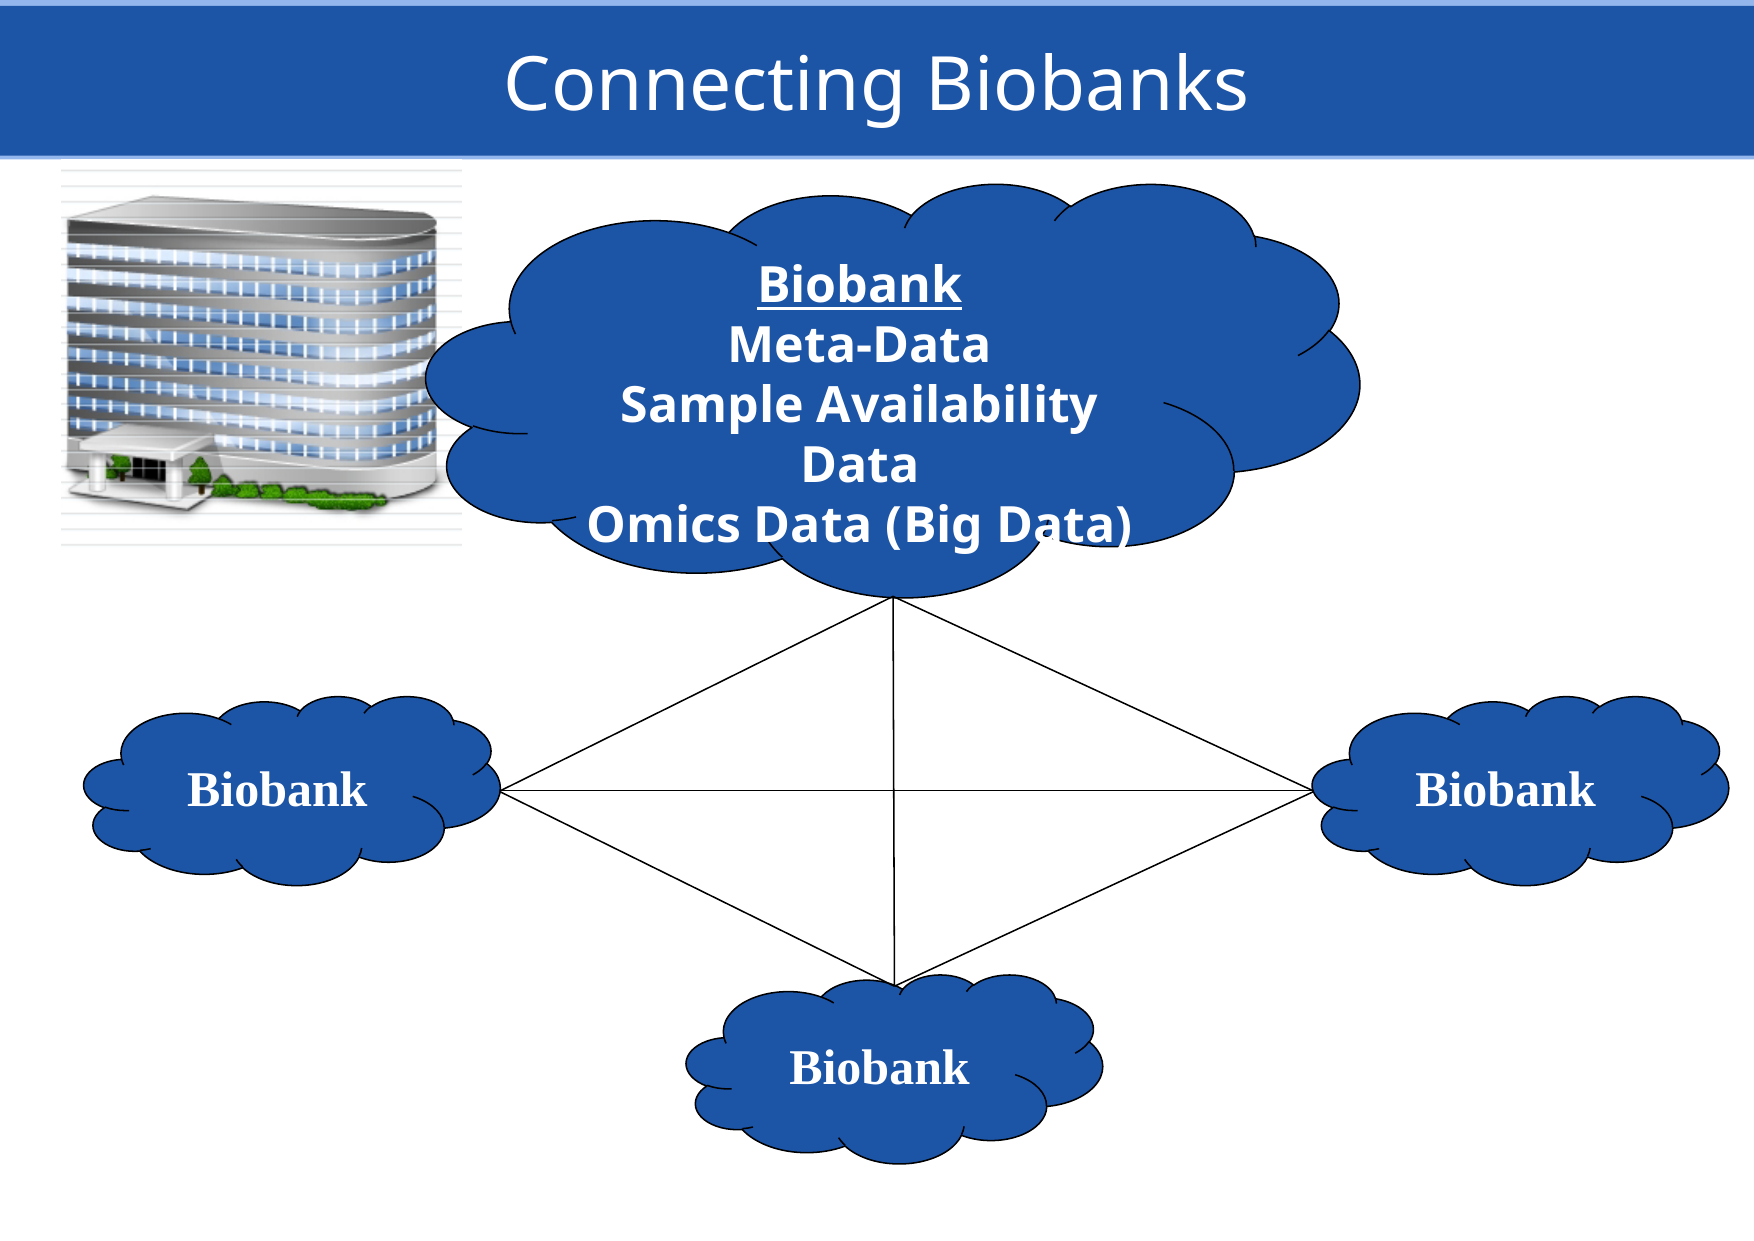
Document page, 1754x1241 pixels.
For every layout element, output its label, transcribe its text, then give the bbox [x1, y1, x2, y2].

text_box Biobank Meta-Data Sample Availability Data Omics Data (Big Data) [468, 184, 1360, 594]
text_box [894, 800, 1314, 987]
picture [61, 159, 463, 560]
title Connecting Biobanks [0, 5, 1754, 156]
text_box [892, 596, 1314, 790]
text_box Biobank [83, 696, 494, 886]
text_box Biobank [1320, 696, 1729, 886]
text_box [499, 596, 889, 789]
text_box Biobank [685, 995, 1103, 1164]
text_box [499, 797, 889, 987]
